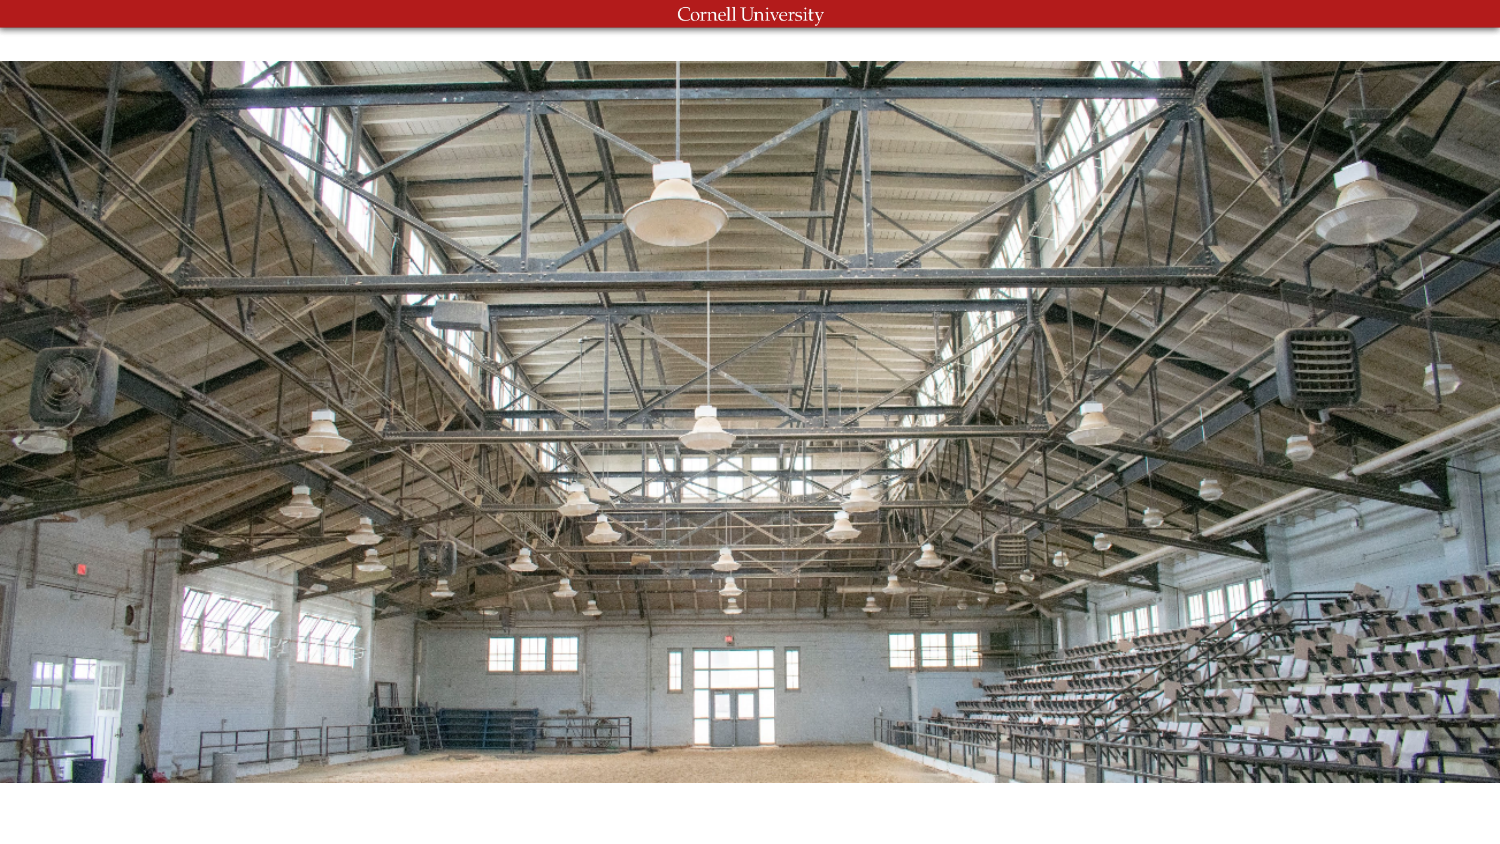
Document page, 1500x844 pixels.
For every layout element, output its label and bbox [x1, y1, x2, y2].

picture [635, 0, 858, 45]
picture [0, 61, 1500, 783]
